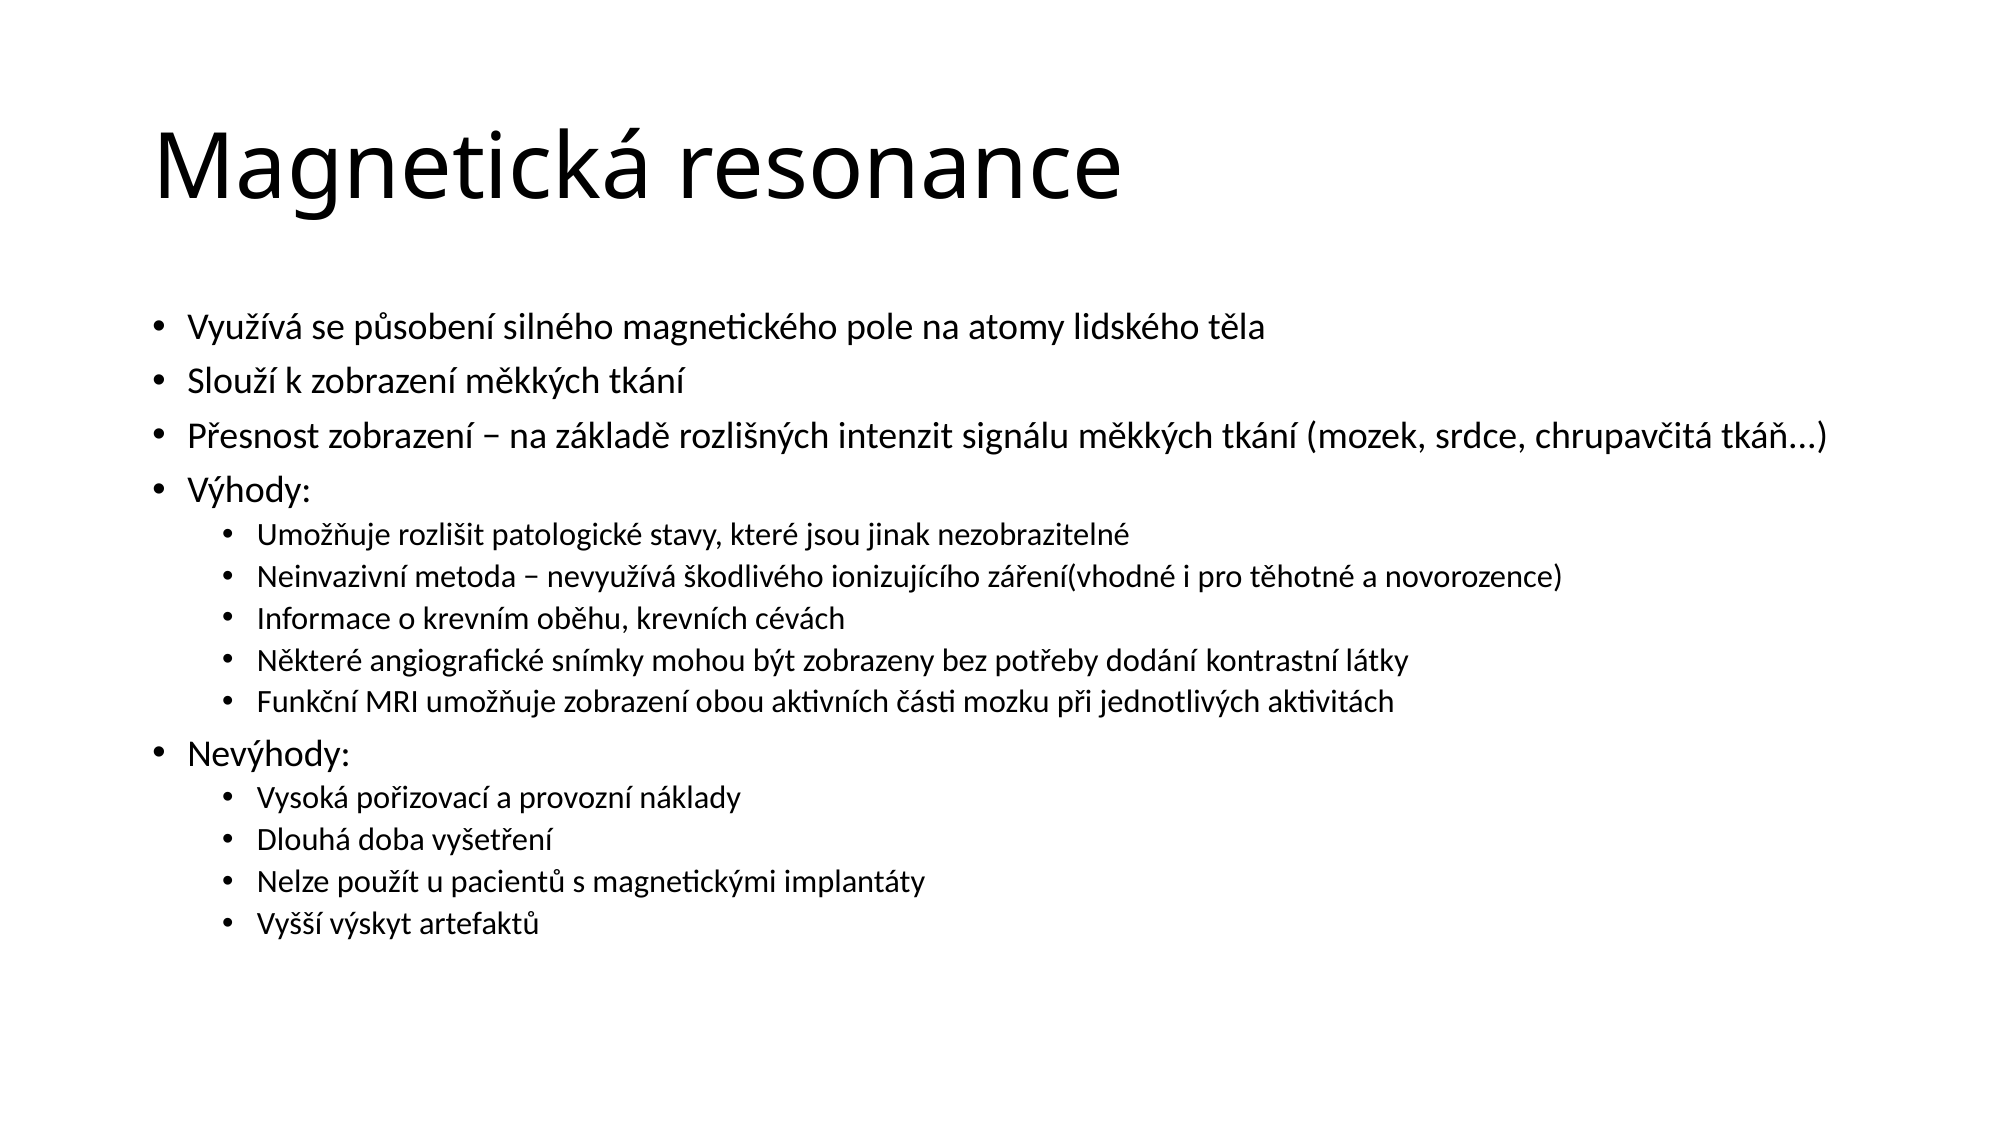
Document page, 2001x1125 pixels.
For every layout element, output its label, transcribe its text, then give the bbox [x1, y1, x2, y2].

title Magnetická resonance [137, 59, 1863, 278]
list Využívá se působení silného magnetického pole na atomy lidského těla Slouží k zobrazení měkkých tkání Přesnost zobrazení − na základě rozlišných intenzit signálu měkkých tkání (mozek, srdce, chrupavčitá tkáň...) Výhody: Umožňuje rozlišit patologické stavy, které jsou jinak nezobrazitelné Neinvazivní metoda − nevyužívá škodlivého ionizujícího záření(vhodné i pro těhotné a novorozence) Informace o krevním oběhu, krevních cévách Některé angiografické snímky mohou být zobrazeny bez potřeby dodání kontrastní látky Funkční MRI umožňuje zobrazení obou aktivních části mozku při jednotlivých aktivitách Nevýhody: Vysoká pořizovací a provozní náklady Dlouhá doba vyšetření Nelze použít u pacientů s magnetickými implantáty Vyšší výskyt artefaktů [137, 299, 1863, 1014]
